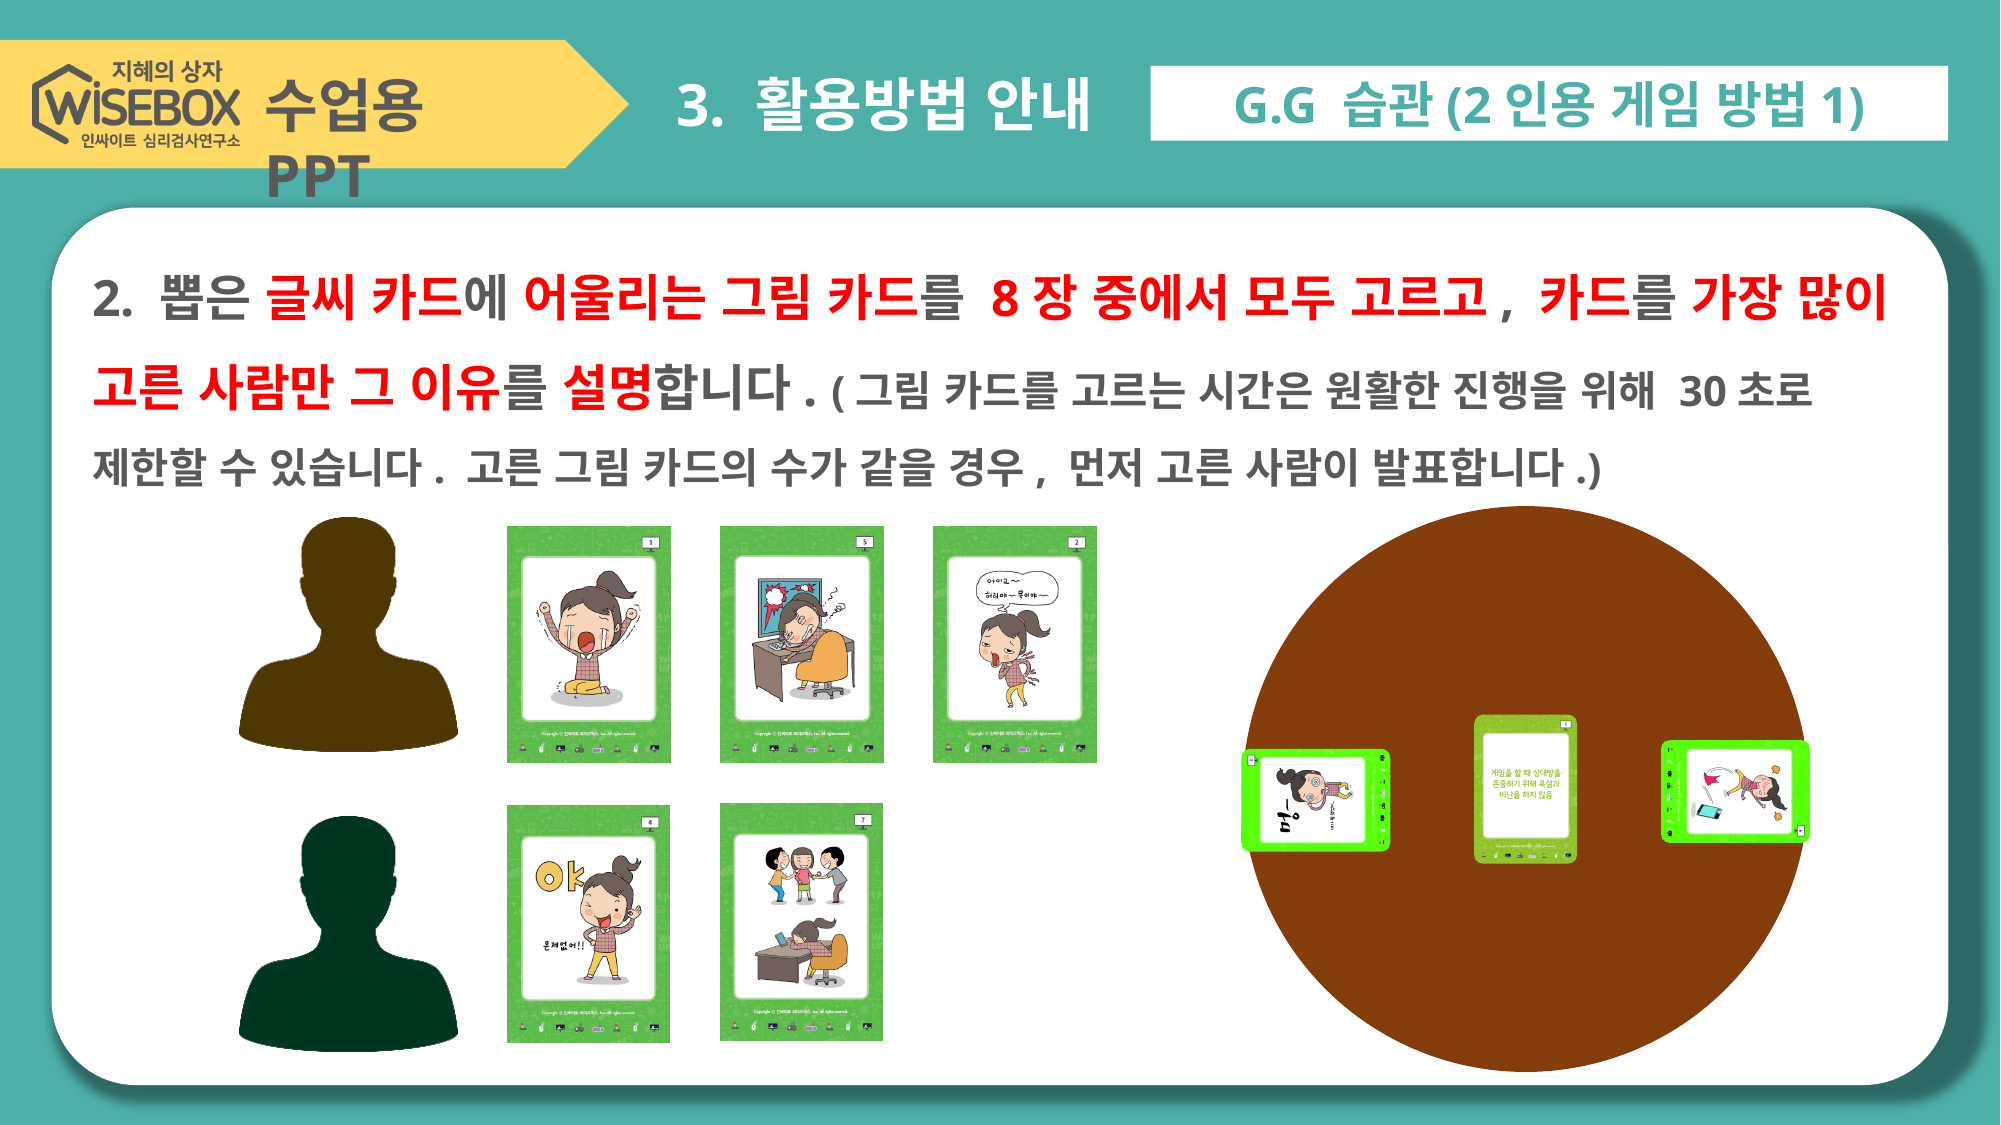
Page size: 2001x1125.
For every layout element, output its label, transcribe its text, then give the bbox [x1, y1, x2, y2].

text_box 2. 뽑은 글씨 카드에 어울리는 그림 카드를 8장 중에서 모두 고르고, 카드를 가장 많이 고른 사람만 그 이유를 설명합니다. (그림 카드를 고르는 시간은 원활한 진행을 위해 30초로 제한할 수 있습니다. 고른 그림 카드의 수가 같을 경우, 먼저 고른 사람이 발표합니다.) [77, 229, 1906, 499]
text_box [0, 39, 630, 169]
picture [933, 526, 1097, 763]
text_box G.G 습관(2인용 게임 방법1) [1150, 65, 1949, 141]
picture [720, 803, 883, 1041]
text_box 3. 활용방법 안내 [661, 60, 1949, 146]
picture [507, 805, 670, 1043]
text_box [1241, 506, 1811, 1072]
text_box [50, 206, 1950, 1087]
text_box [0, 0, 2000, 1125]
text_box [239, 816, 458, 1053]
picture [720, 526, 884, 763]
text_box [239, 517, 458, 753]
picture [507, 526, 671, 763]
